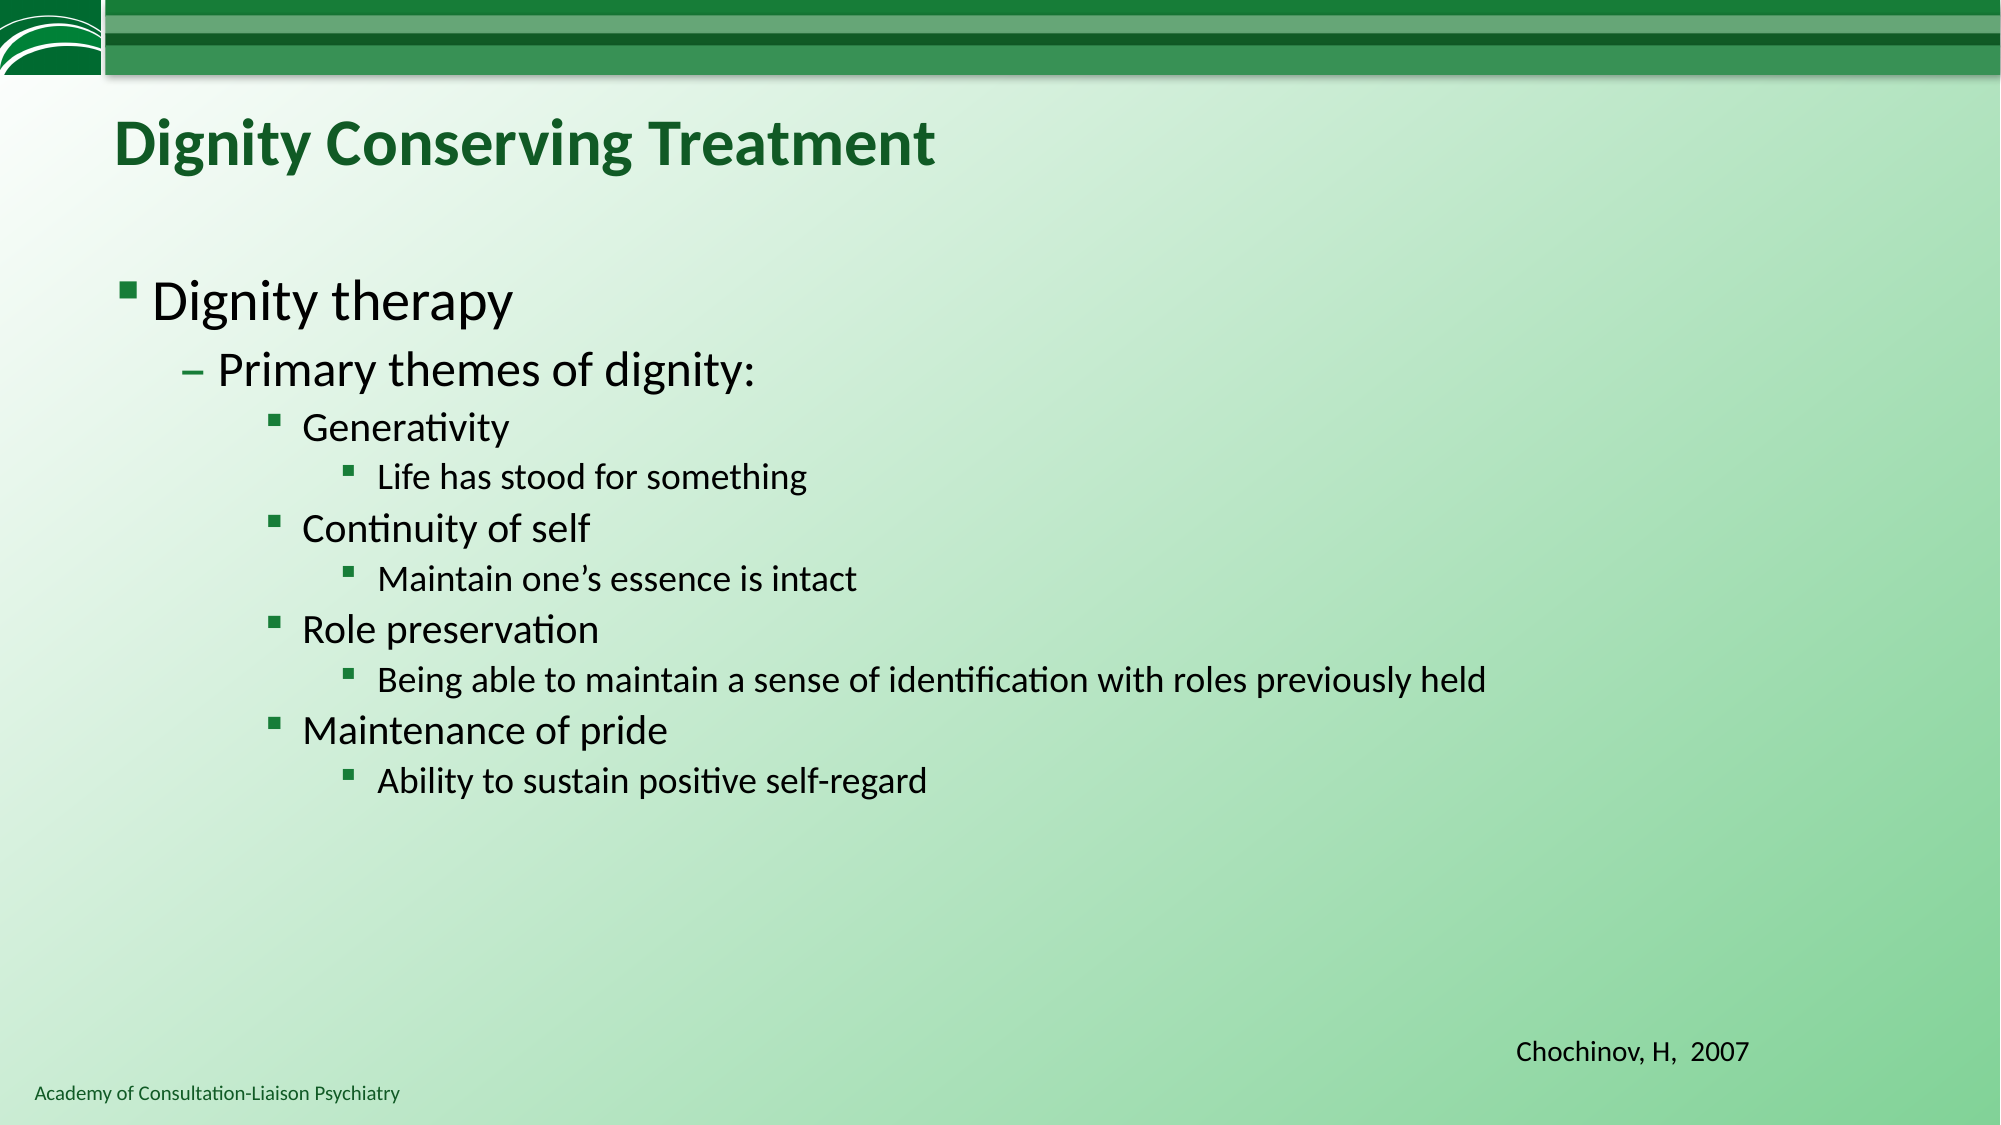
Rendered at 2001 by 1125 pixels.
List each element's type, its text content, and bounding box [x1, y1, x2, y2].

picture [0, 0, 101, 75]
title Dignity Conserving Treatment [99, 45, 1900, 233]
list Dignity therapy Primary themes of dignity: Generativity Life has stood for something Continuity of self Maintain one’s essence is intact Role preservation Being able to maintain a sense of identification with roles previously held Maintenance of pride Ability to sustain positive self-regard [99, 262, 1900, 1005]
text_box Chochinov, H, 2007 [1501, 1024, 1765, 1075]
